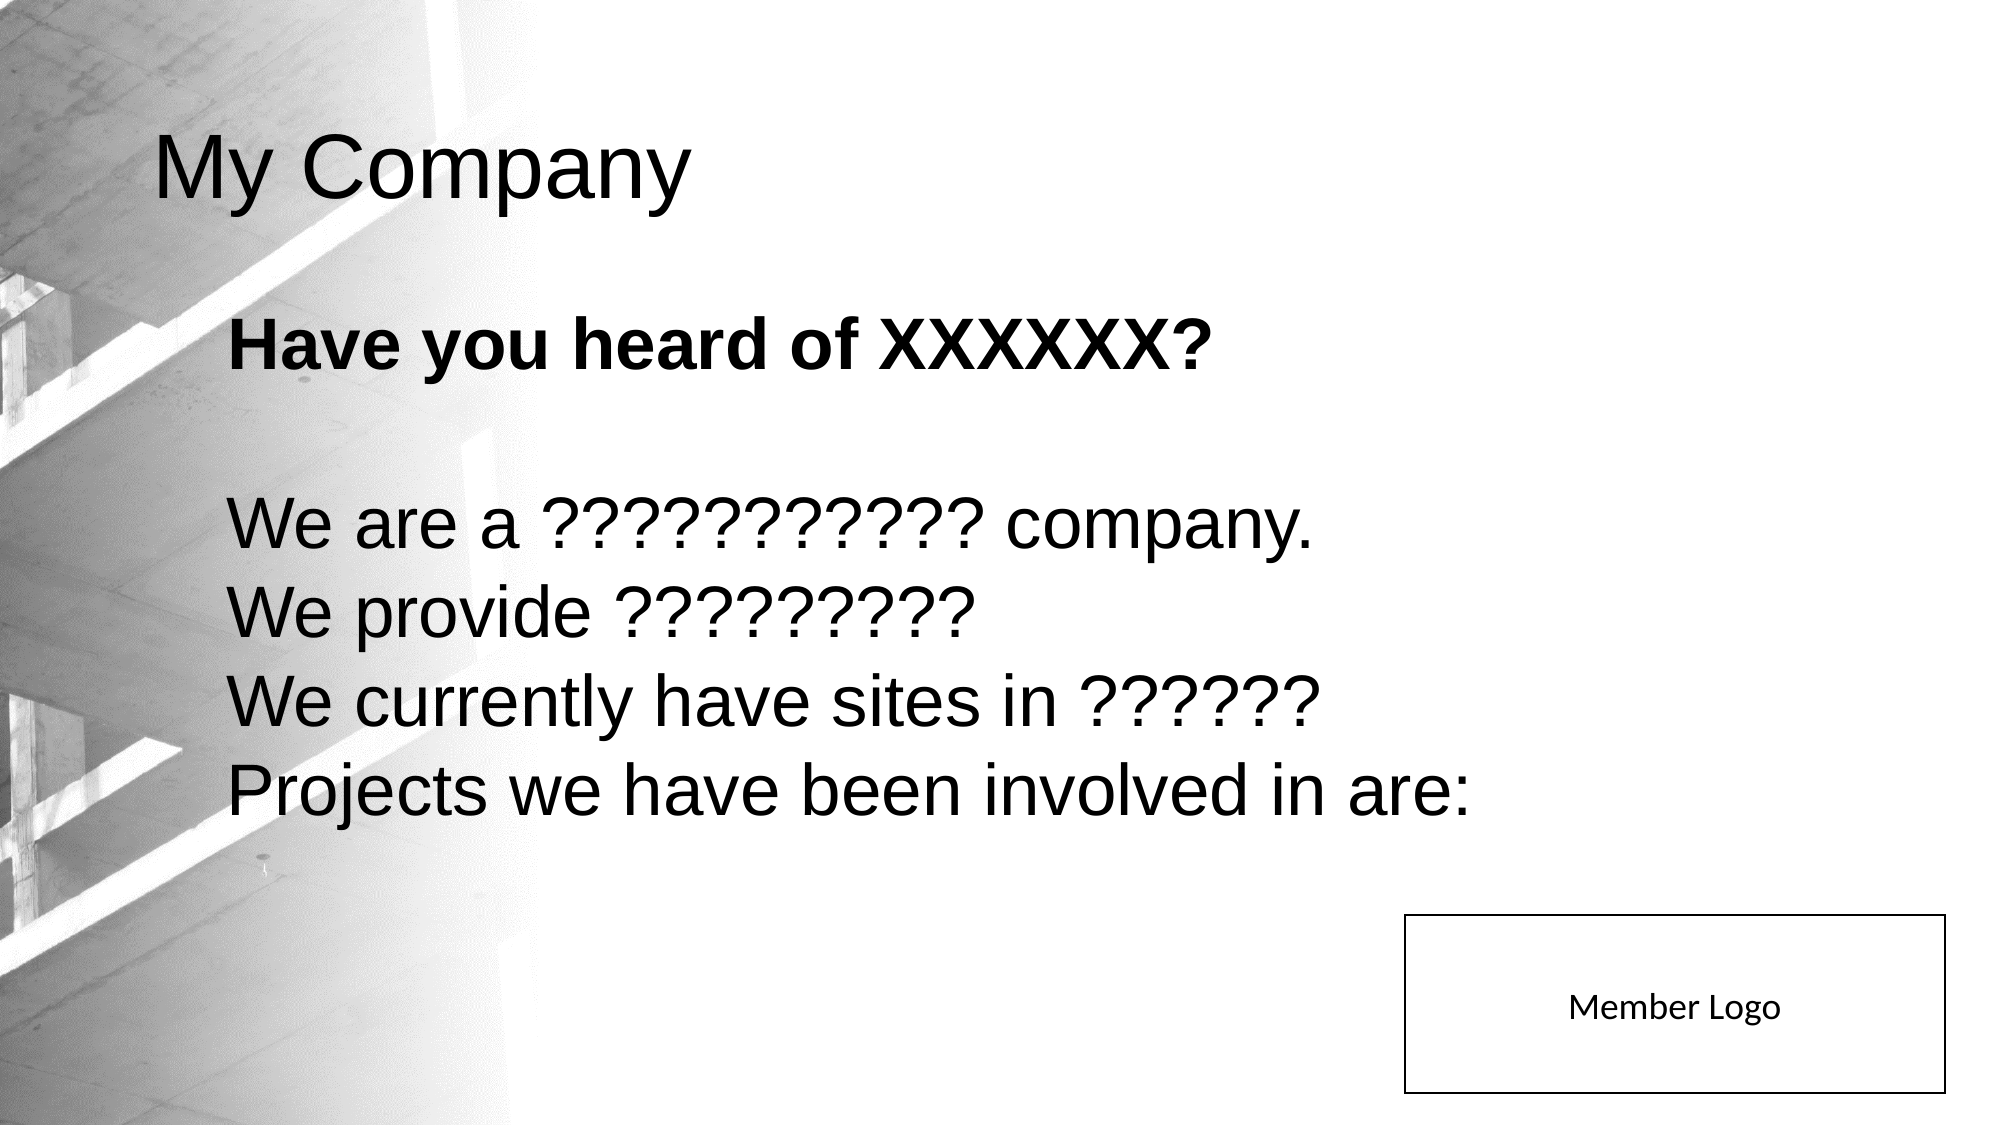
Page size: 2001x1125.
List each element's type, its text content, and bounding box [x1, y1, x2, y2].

list Have you heard of XXXXXX? We are a ??????????? company. We provide ????????? We currently have sites in ?????? Projects we have been involved in are: [137, 299, 1863, 1014]
text_box Member Logo [1404, 914, 1946, 1094]
title My Company [137, 59, 1863, 278]
picture [0, 0, 2000, 1125]
